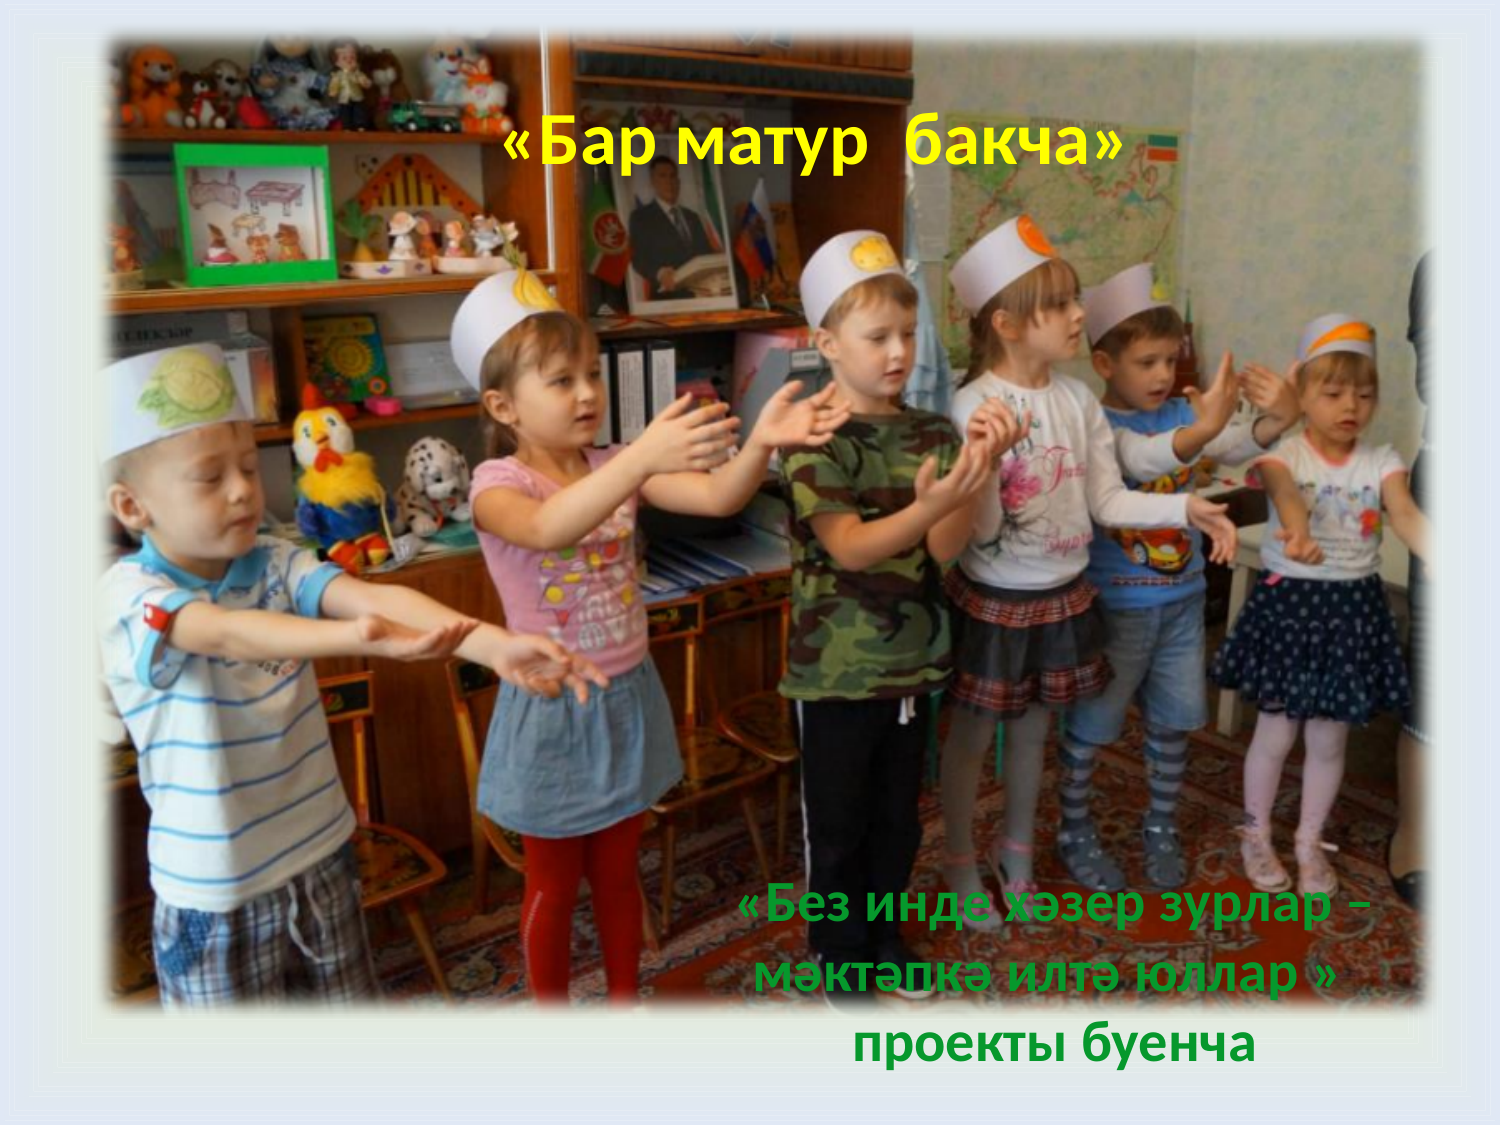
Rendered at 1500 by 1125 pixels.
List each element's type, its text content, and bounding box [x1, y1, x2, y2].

picture [93, 0, 1442, 1023]
text_box «Без инде хәзер зурлар – мәктәпкә илтә юллар » проекты буенча [609, 855, 1500, 1081]
